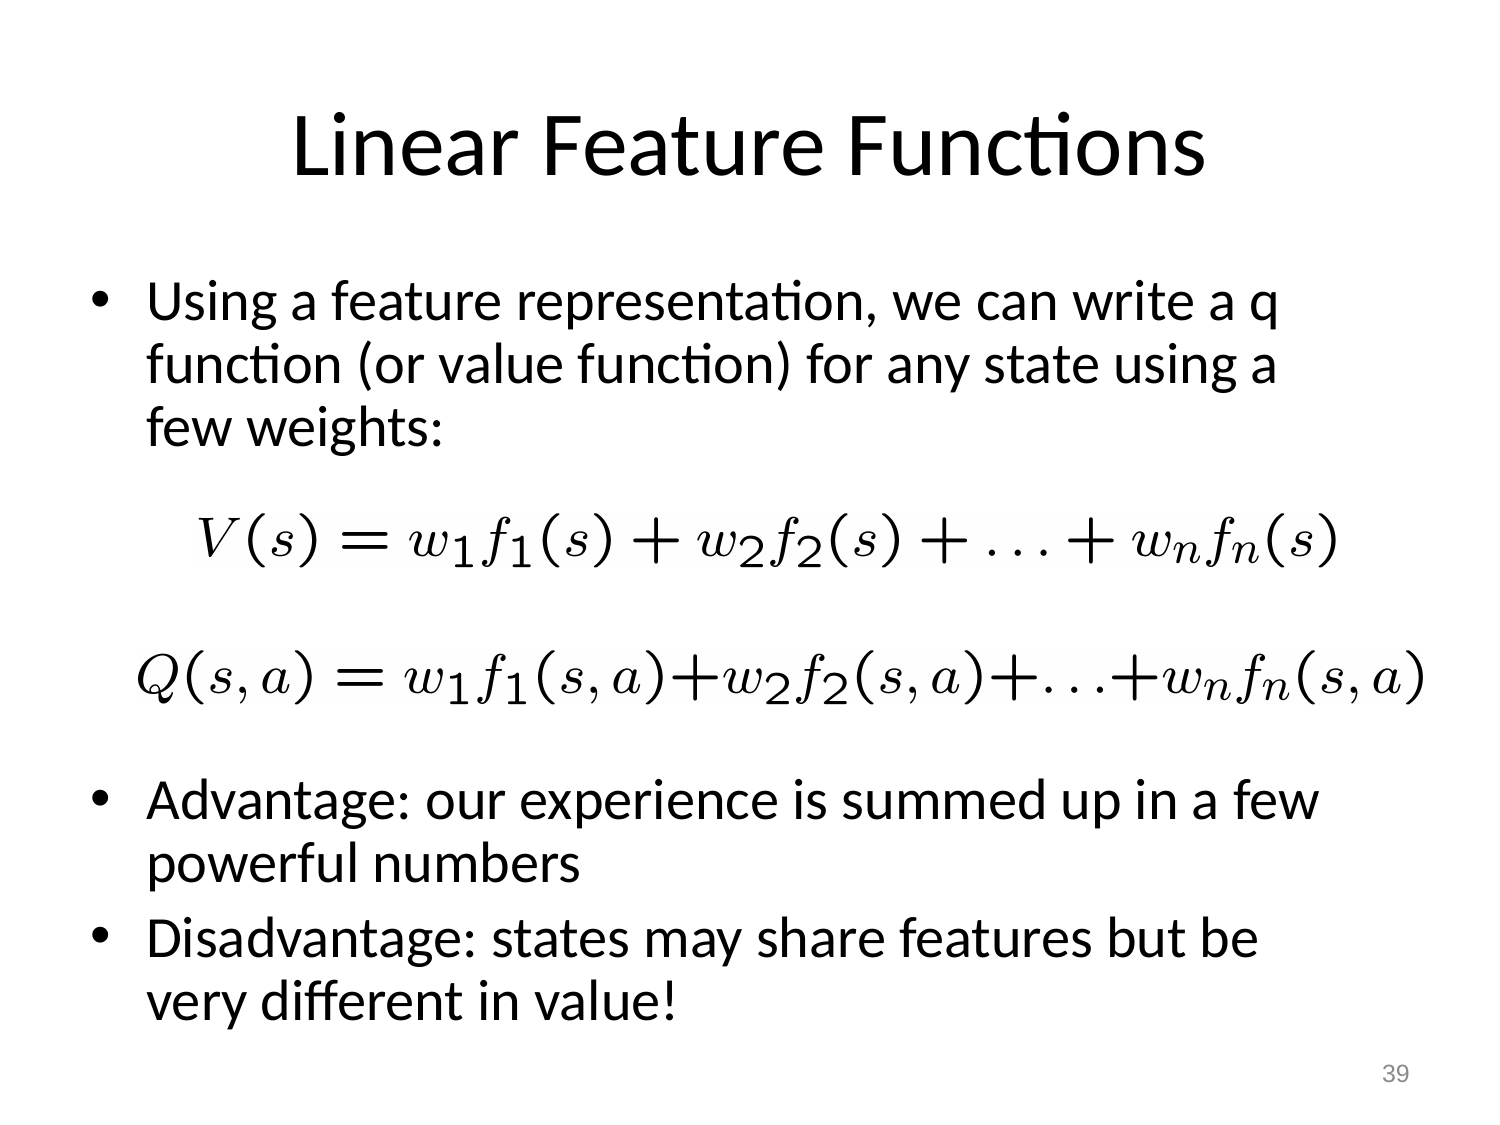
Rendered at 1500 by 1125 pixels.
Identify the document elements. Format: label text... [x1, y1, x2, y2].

slide_number 39 [1074, 1042, 1425, 1103]
list Using a feature representation, we can write a q function (or value function) for any state using a few weights: Advantage: our experience is summed up in a few powerful numbers Disadvantage: states may share features but be very different in value! [75, 262, 1375, 1063]
picture [198, 512, 1336, 568]
title Linear Feature Functions [75, 45, 1425, 233]
picture [137, 649, 1424, 706]
